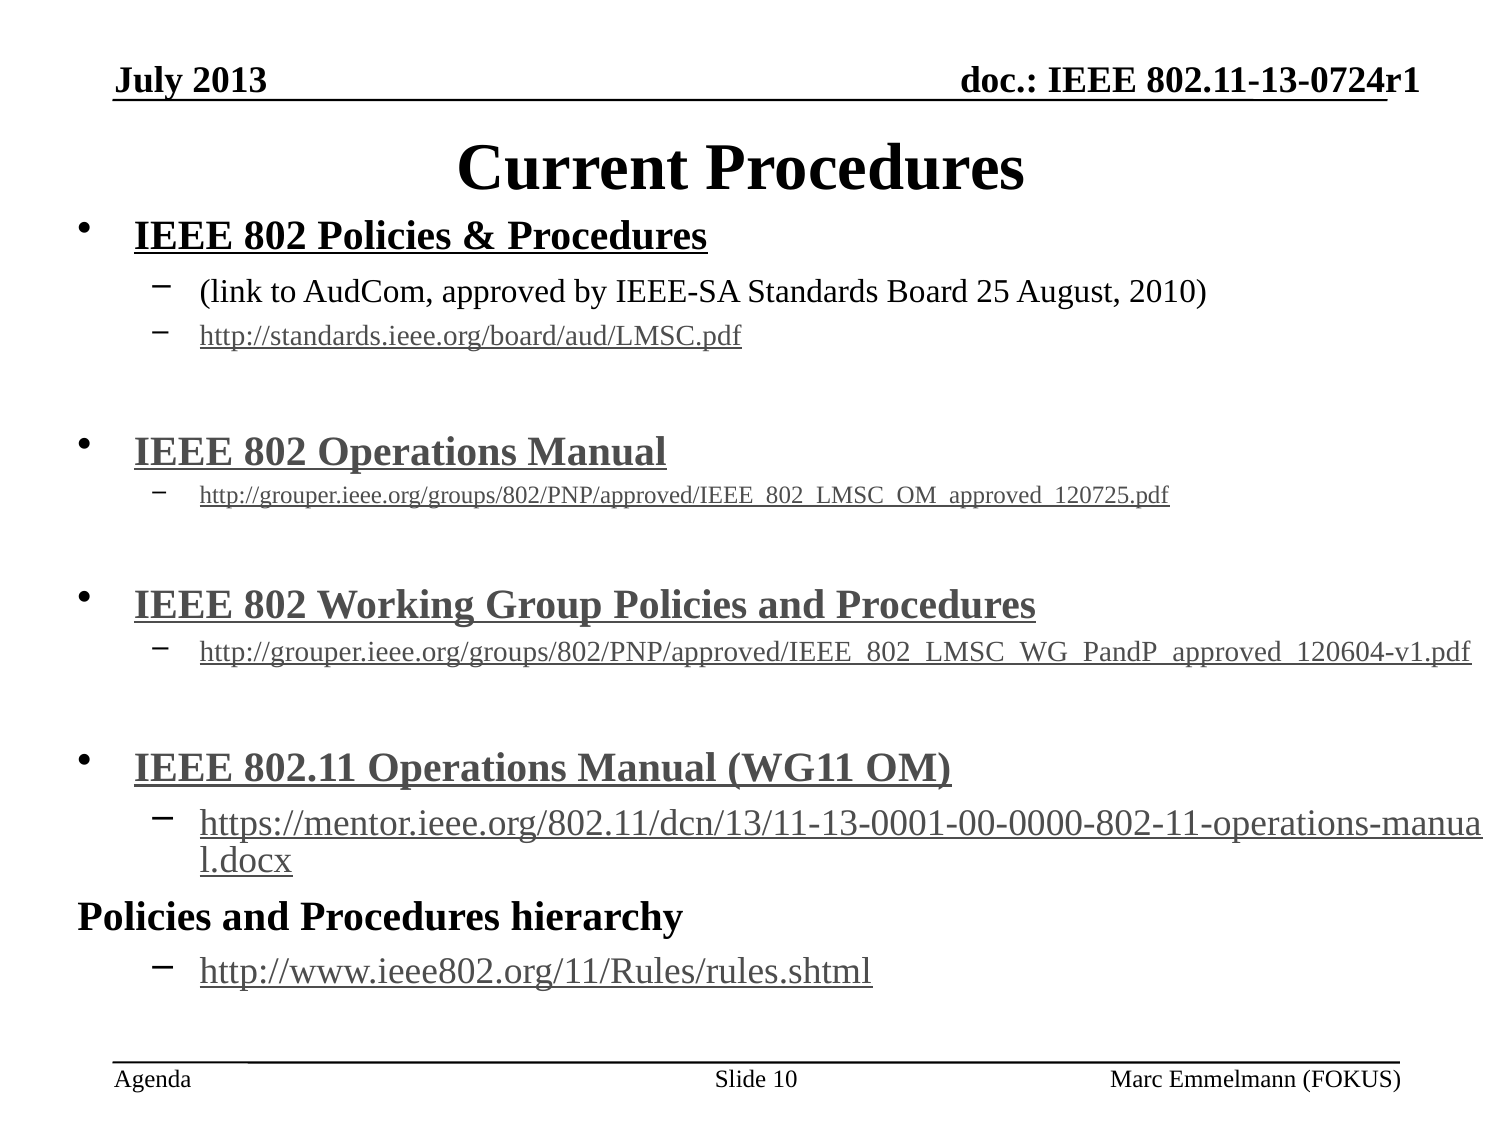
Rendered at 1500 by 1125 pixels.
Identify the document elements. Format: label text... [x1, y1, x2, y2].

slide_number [114, 54, 274, 101]
title Current Procedures [112, 112, 1388, 199]
list IEEE 802 Policies & Procedures (link to AudCom, approved by IEEE-SA Standards Board 25 August, 2010) http://standards.ieee.org/board/aud/LMSC.pdf IEEE 802 Operations Manual http://grouper.ieee.org/groups/802/PNP/approved/IEEE_802_LMSC_OM_approved_120725.pdf IEEE 802 Working Group Policies and Procedures http://grouper.ieee.org/groups/802/PNP/approved/IEEE_802_LMSC_WG_PandP_approved_120604-v1.pdf IEEE 802.11 Operations Manual (WG11 OM) https://mentor.ieee.org/802.11/dcn/13/11-13-0001-00-0000-802-11-operations-manual.docx Policies and Procedures hierarchy http://www.ieee802.org/11/Rules/rules.shtml [62, 199, 1500, 1051]
footer Marc Emmelmann (FOKUS) [1106, 1061, 1402, 1093]
slide_number Slide 10 [712, 1061, 800, 1093]
